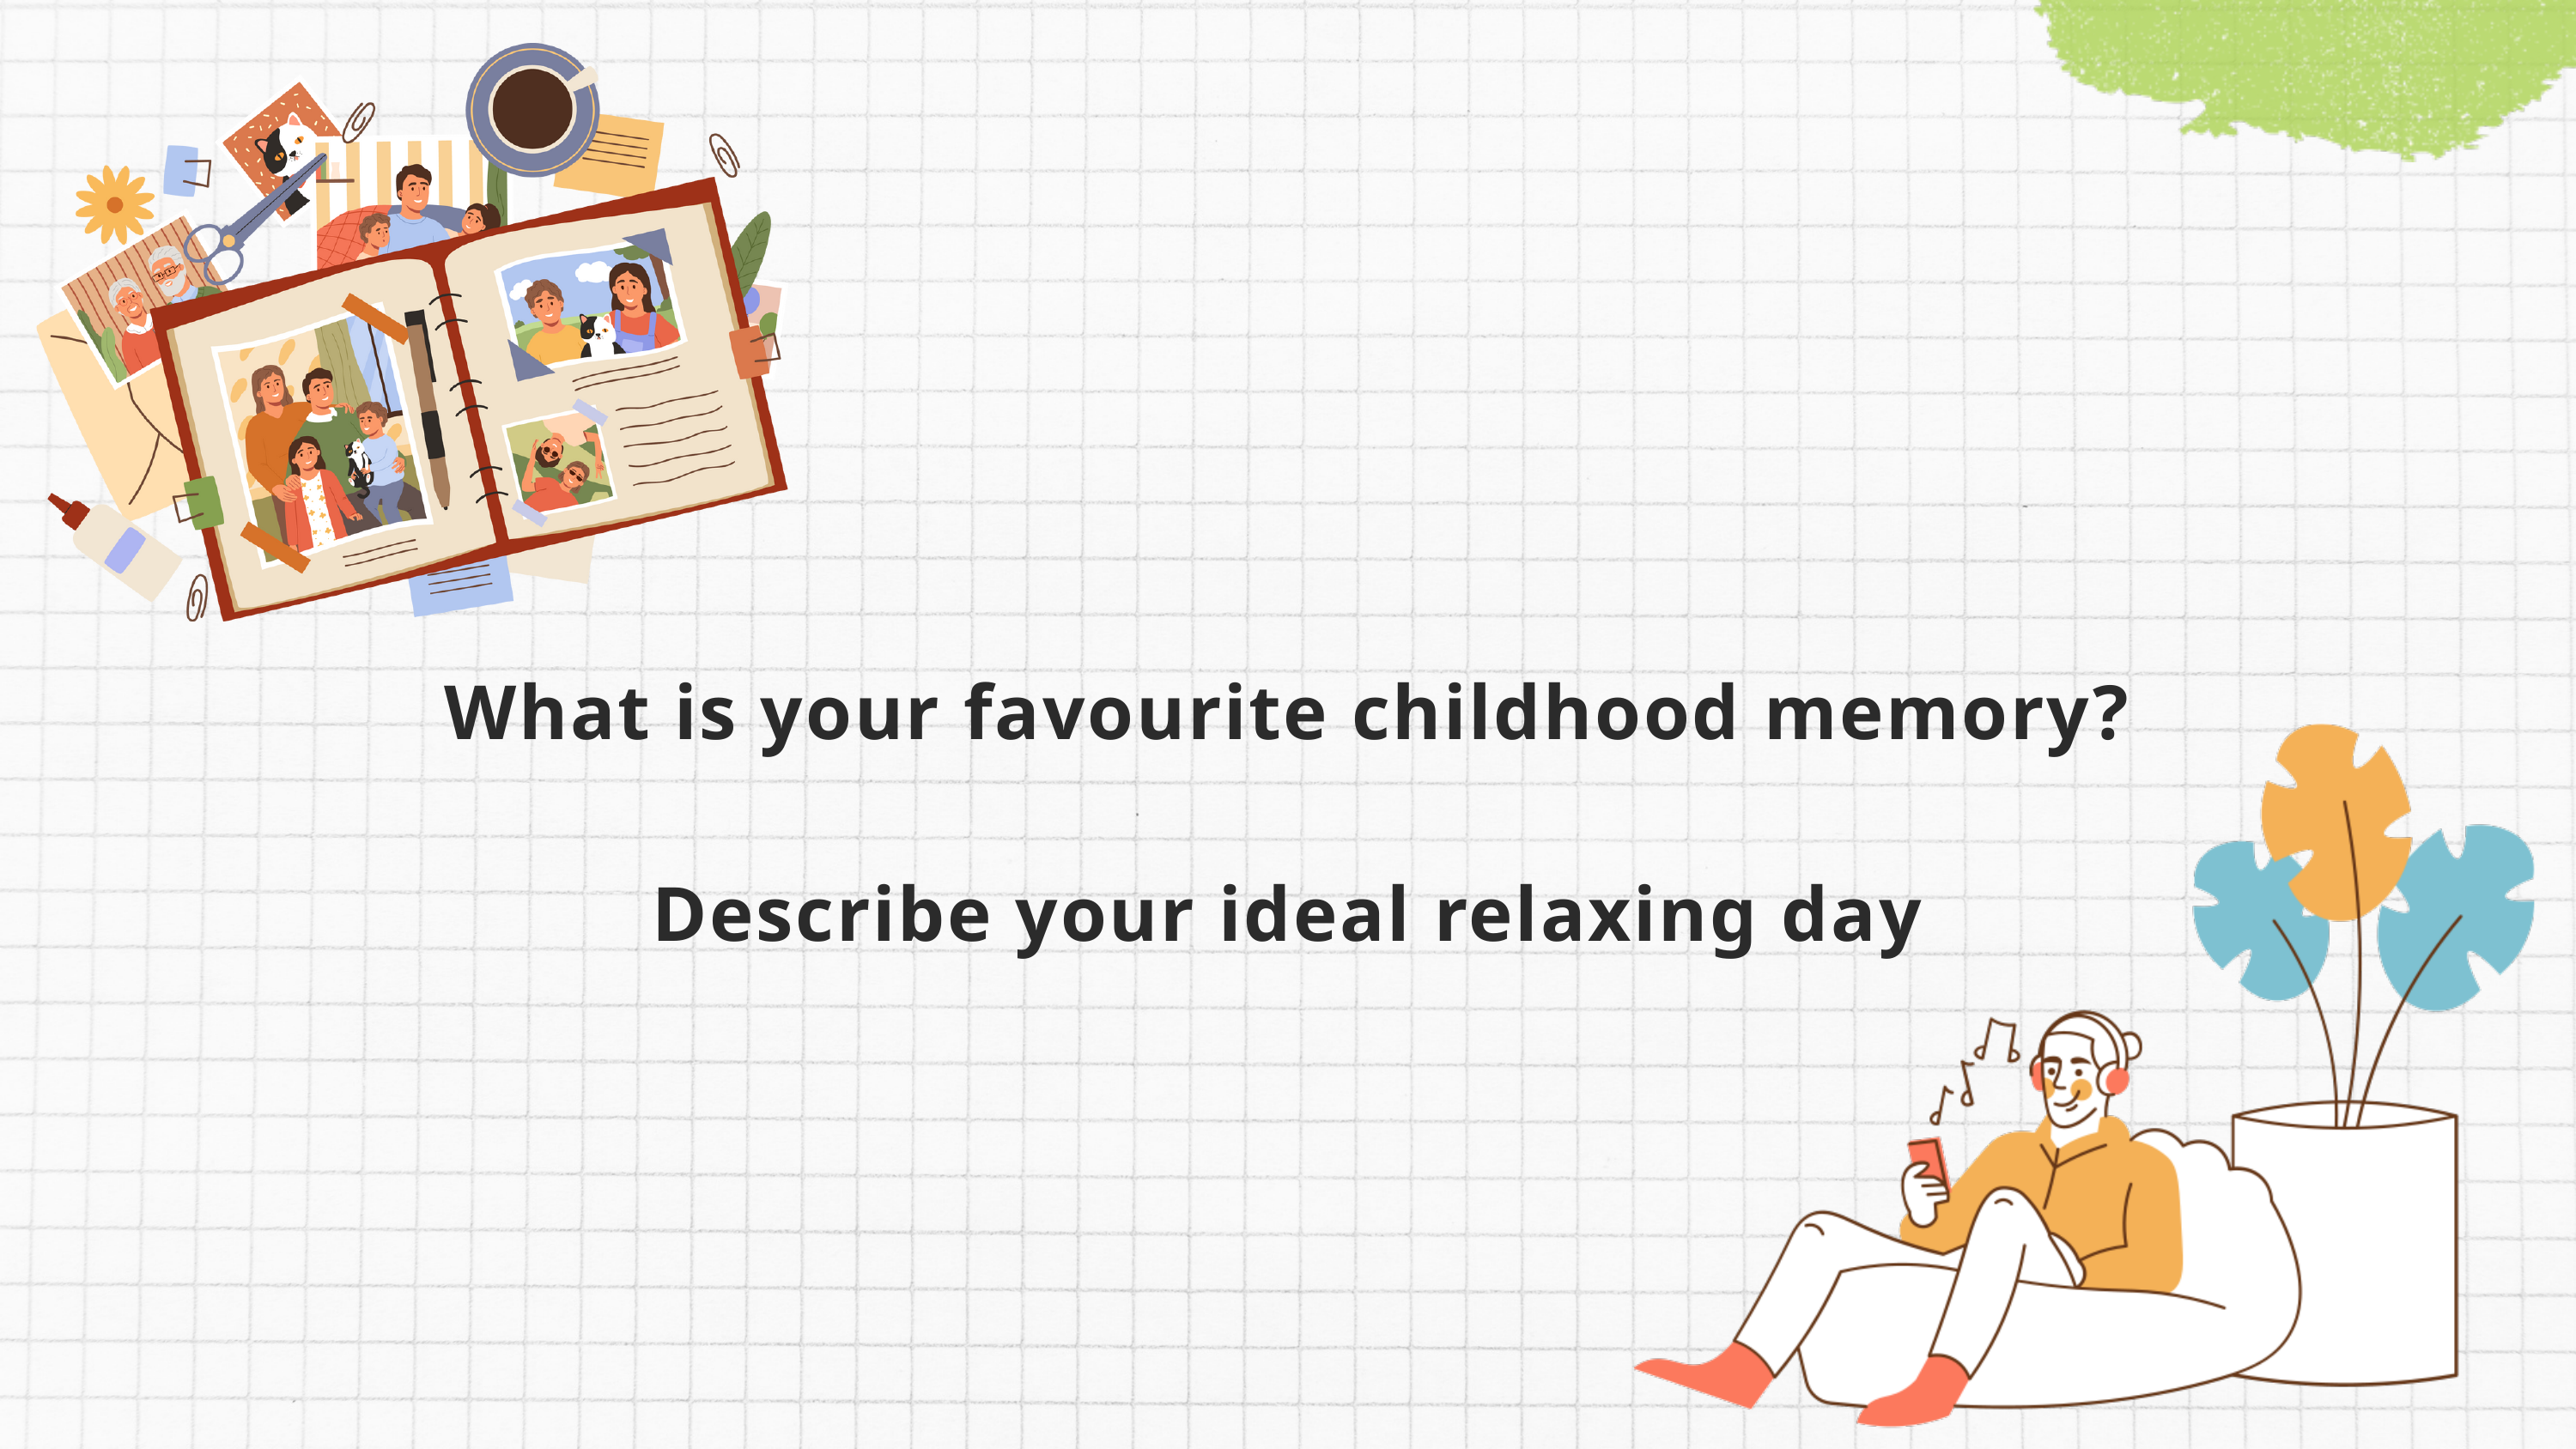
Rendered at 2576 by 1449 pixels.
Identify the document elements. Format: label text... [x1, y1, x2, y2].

text_box [2033, 0, 2576, 162]
text_box [0, 0, 2576, 1449]
text_box [1633, 724, 2535, 1429]
text_box What is your favourite childhood memory? Describe your ideal relaxing day [230, 653, 2346, 957]
text_box [36, 43, 788, 621]
